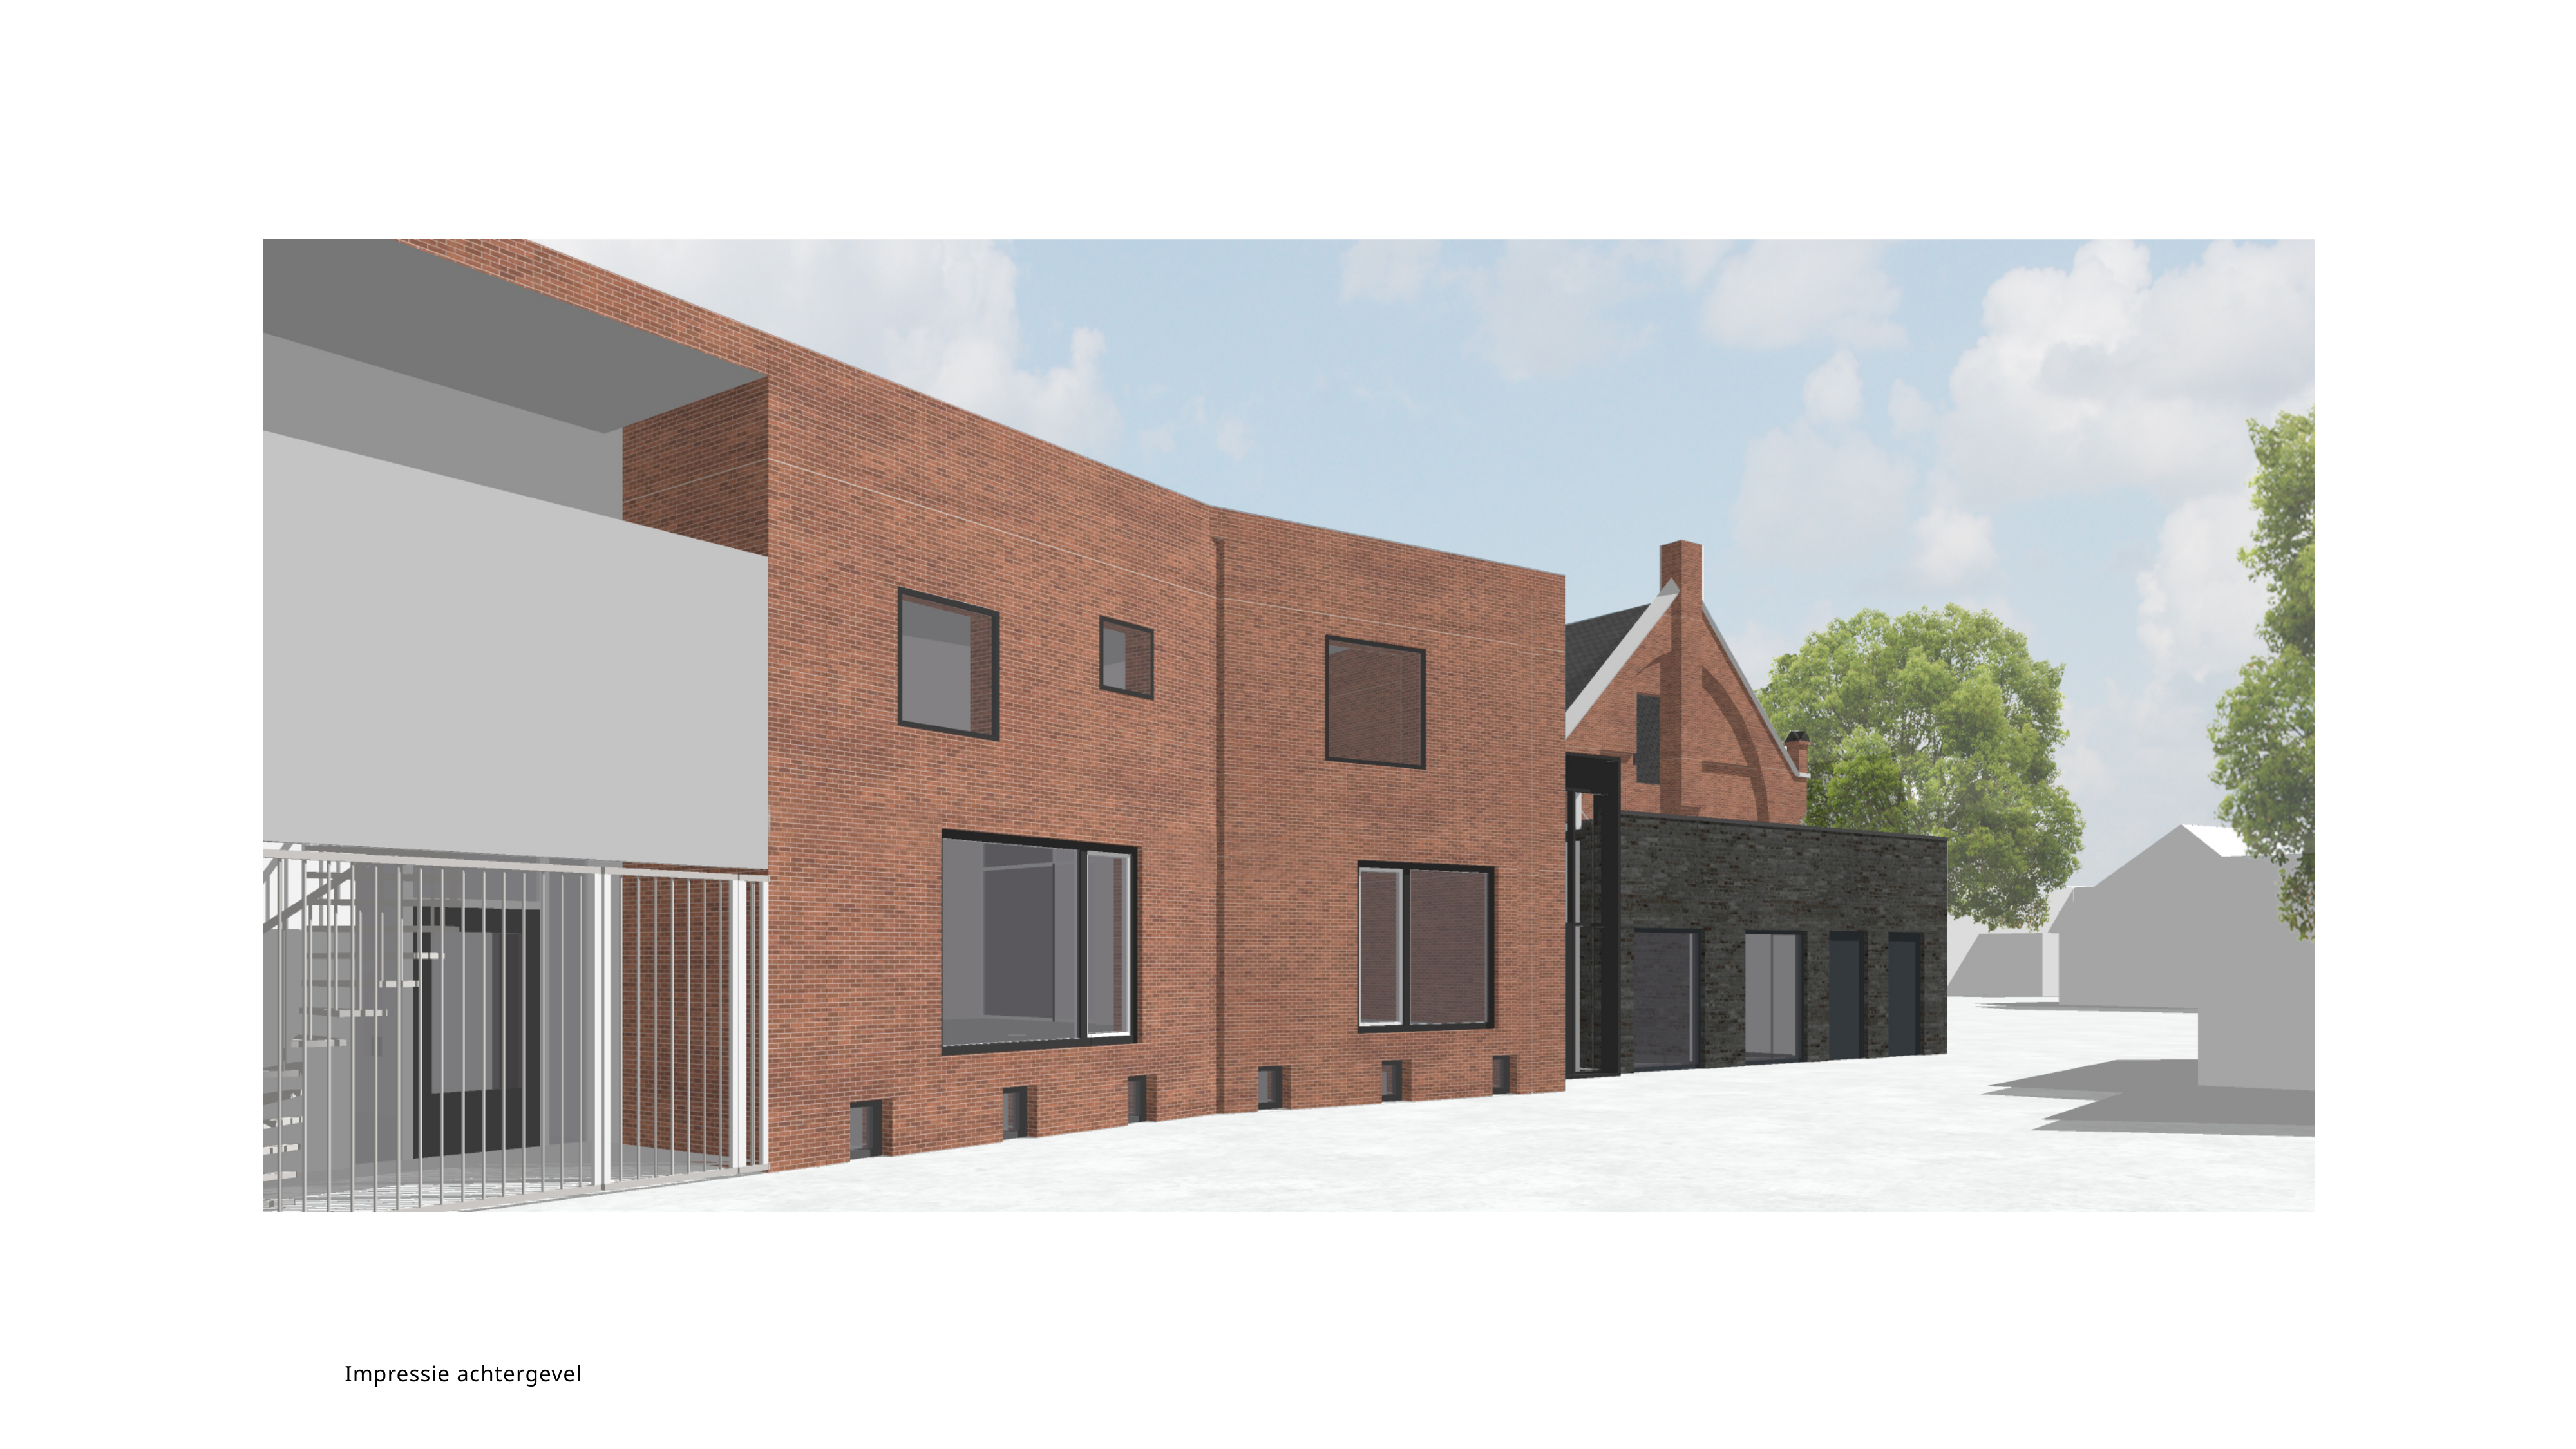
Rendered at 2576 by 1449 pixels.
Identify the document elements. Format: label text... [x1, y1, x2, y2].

picture [262, 238, 2315, 1212]
text_box Impressie achtergevel [345, 1360, 2211, 1386]
